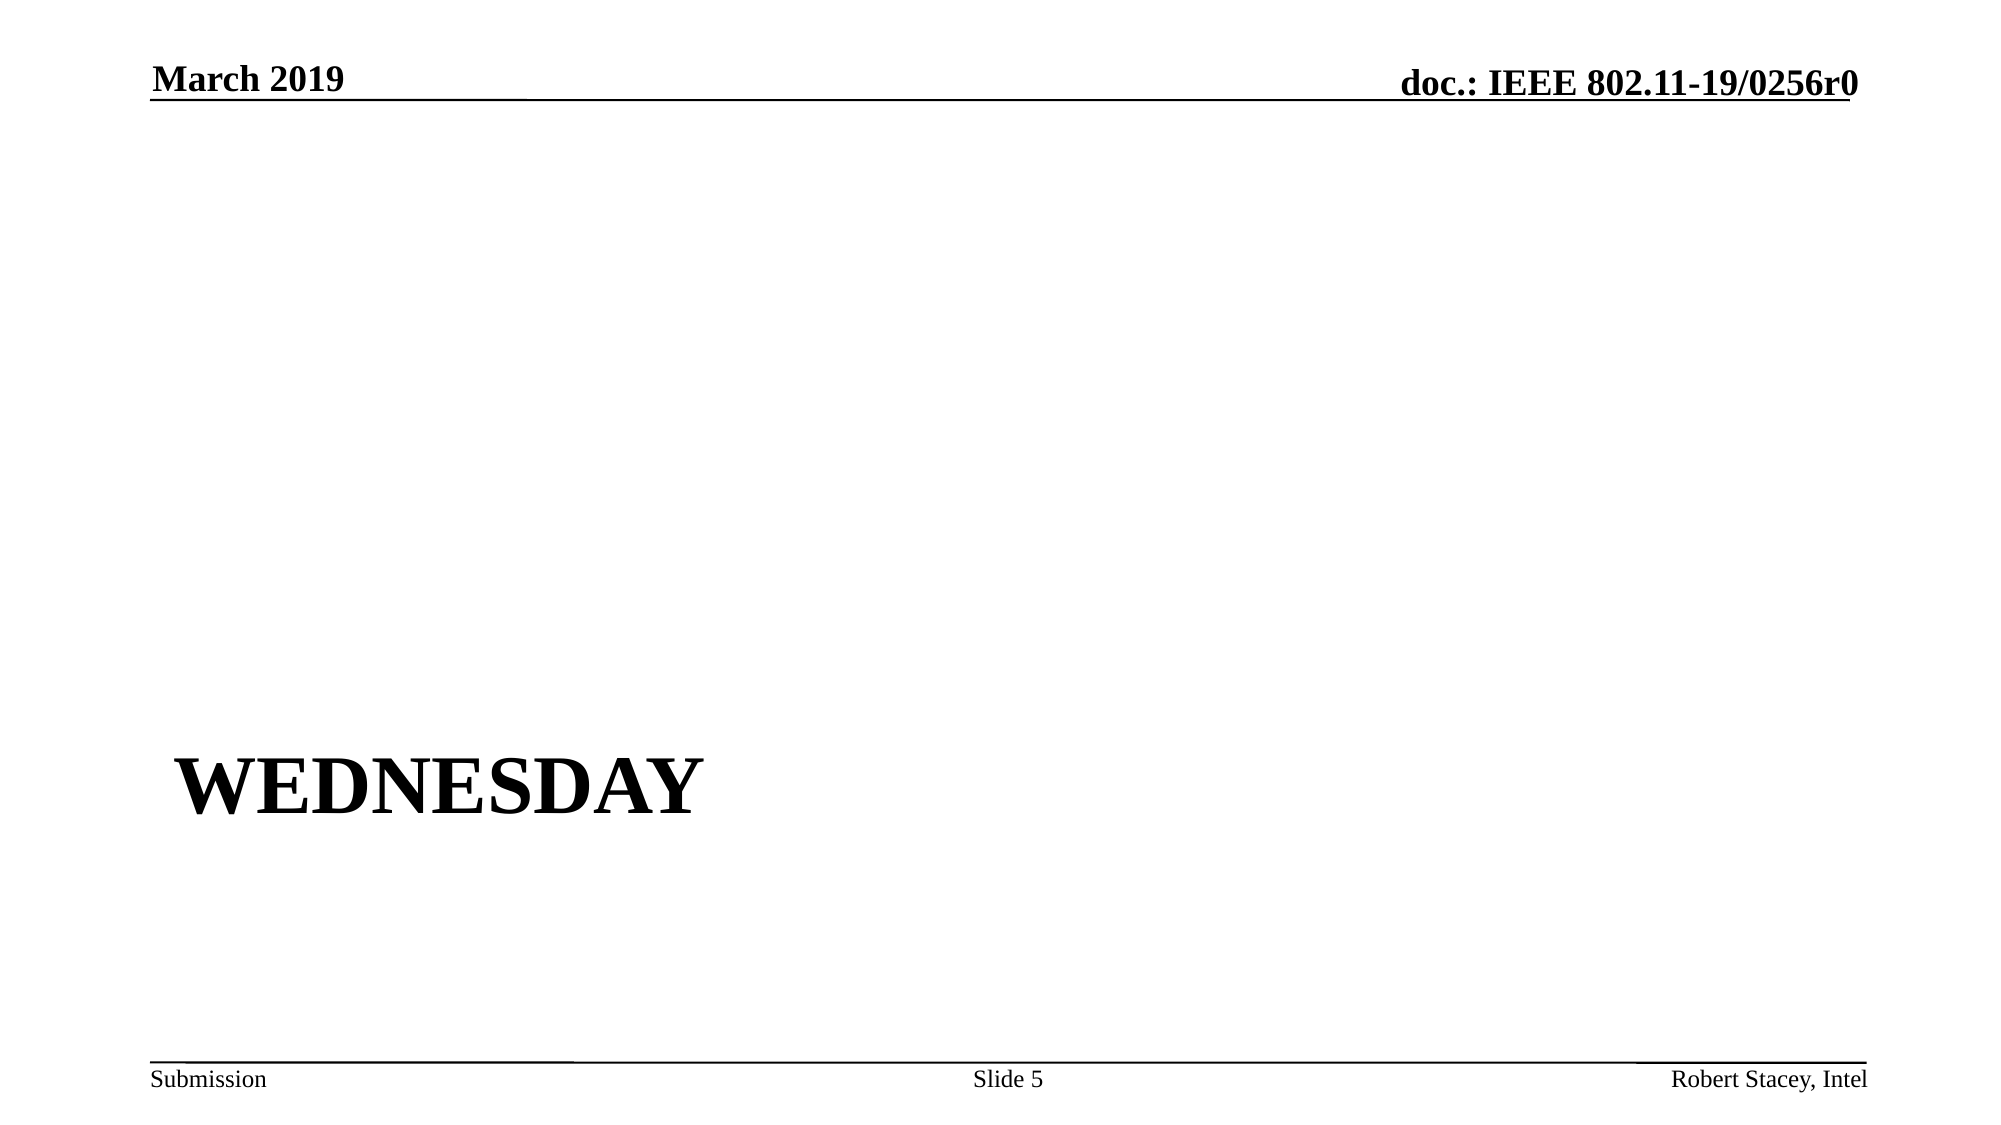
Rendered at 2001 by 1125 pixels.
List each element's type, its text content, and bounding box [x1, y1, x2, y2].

slide_number Slide 5 [950, 1061, 1067, 1123]
title Wednesday [157, 722, 1859, 947]
footer Robert Stacey, Intel [1171, 1061, 1869, 1093]
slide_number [152, 54, 563, 100]
